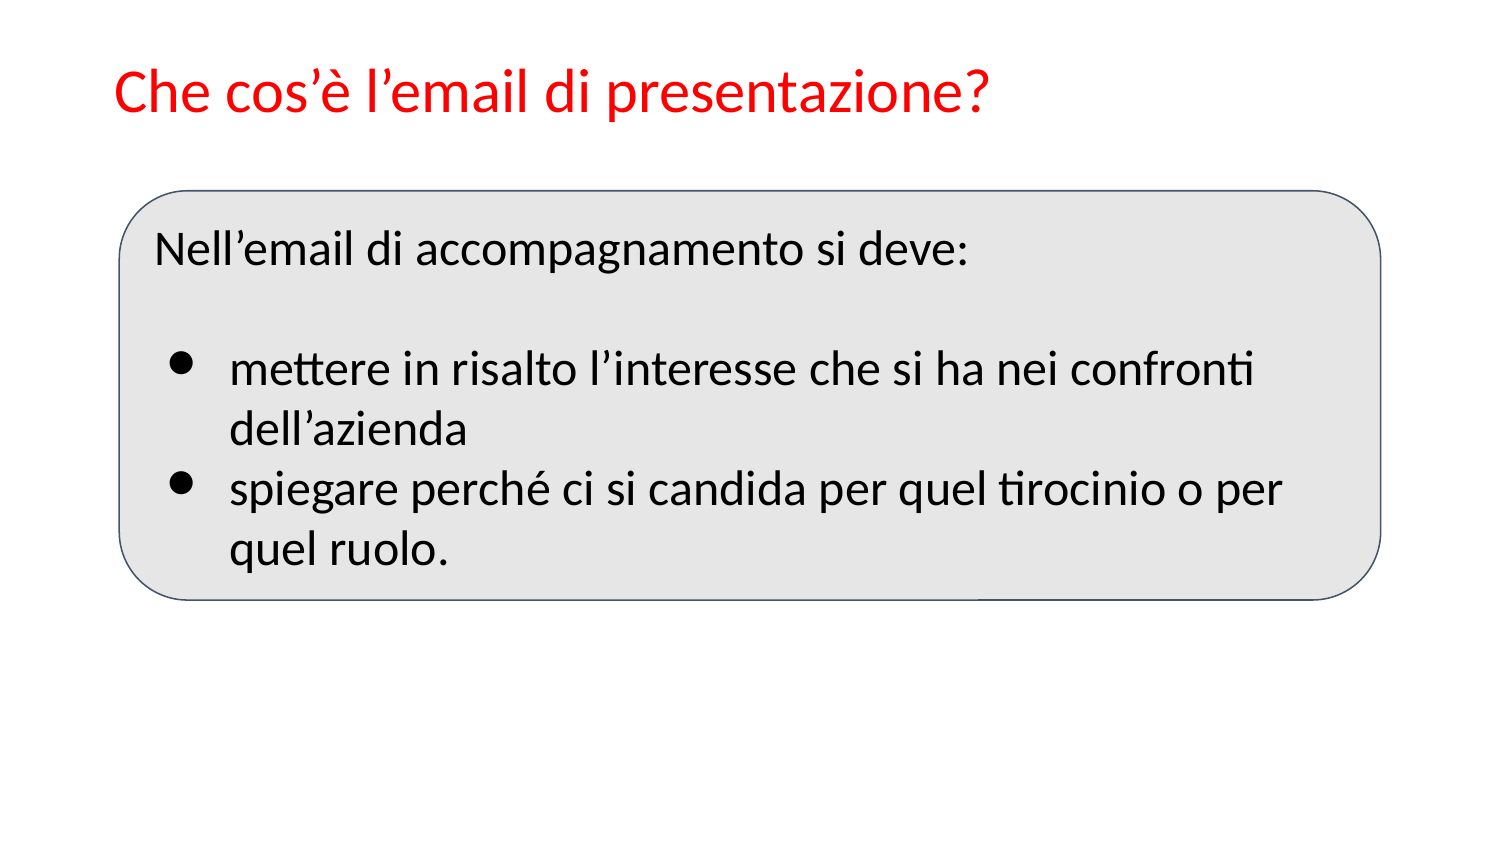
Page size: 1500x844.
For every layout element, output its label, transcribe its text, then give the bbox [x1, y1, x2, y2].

text_box Nell’email di accompagnamento si deve: mettere in risalto l’interesse che si ha nei confronti dell’azienda spiegare perché ci si candida per quel tirocinio o per quel ruolo. [119, 208, 1381, 601]
title Che cos’è l’email di presentazione? [103, 44, 1397, 208]
